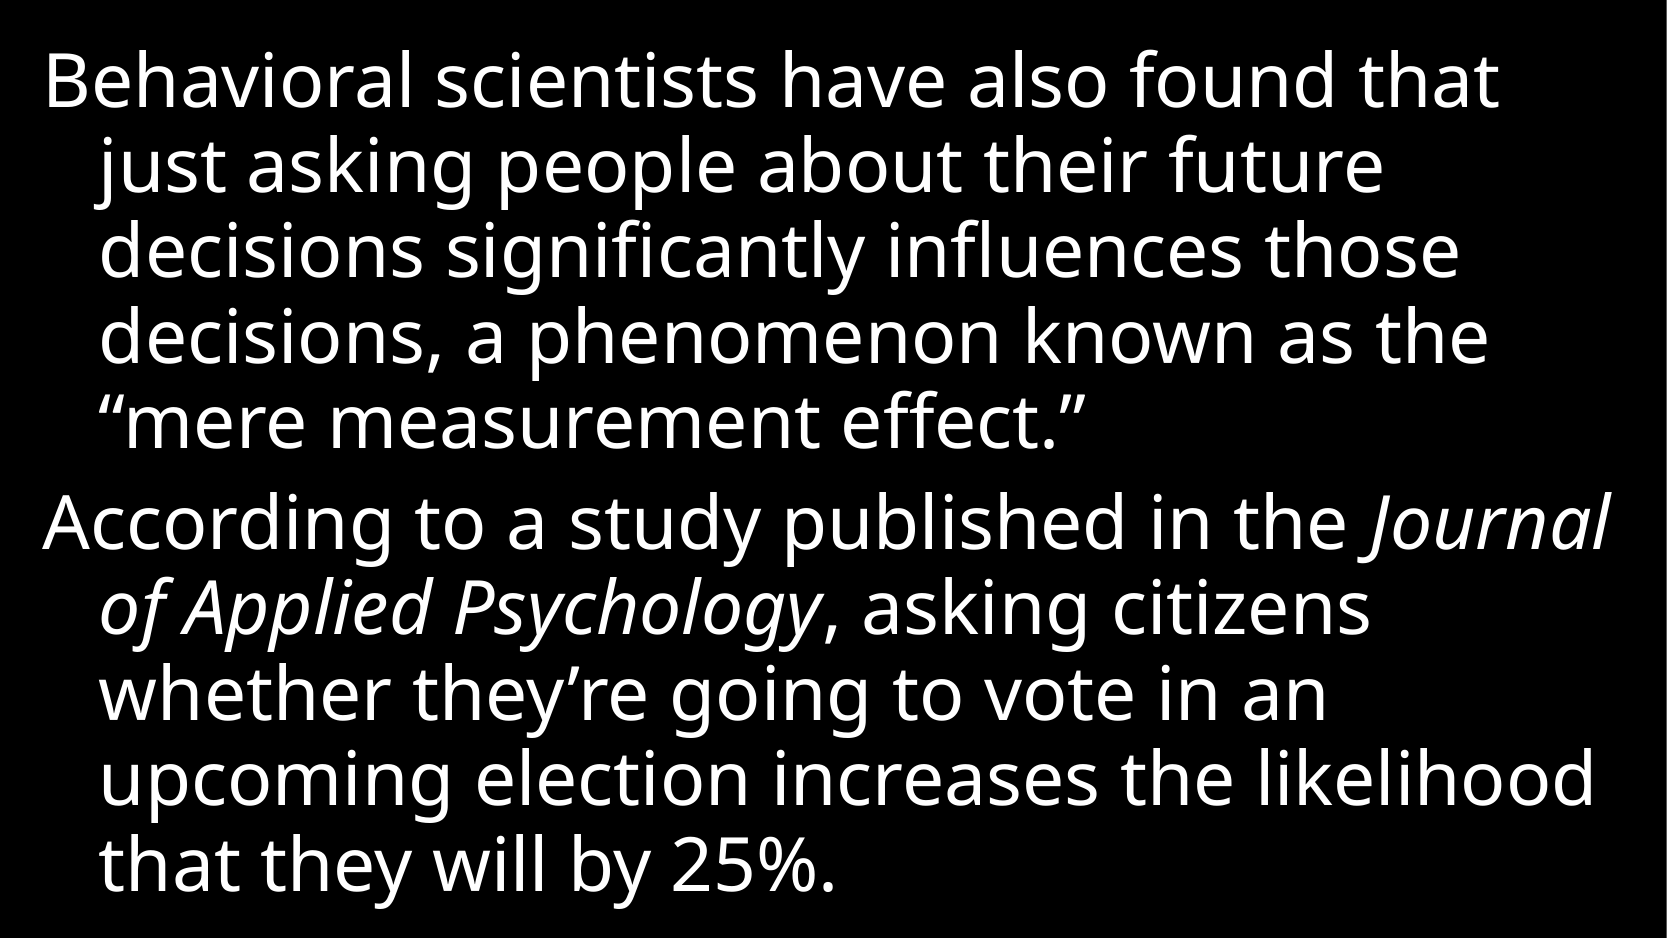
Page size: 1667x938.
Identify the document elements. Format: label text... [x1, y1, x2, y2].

list Behavioral scientists have also found that just asking people about their future decisions significantly influences those decisions, a phenomenon known as the “mere measurement effect.” According to a study published in the Journal of Applied Psychology, asking citizens whether they’re going to vote in an upcoming election increases the likelihood that they will by 25%. https://www.fastcompany.com/3068341/want-to-know-what-your-brain-does-when-it-hears-a-question [27, 30, 1640, 907]
